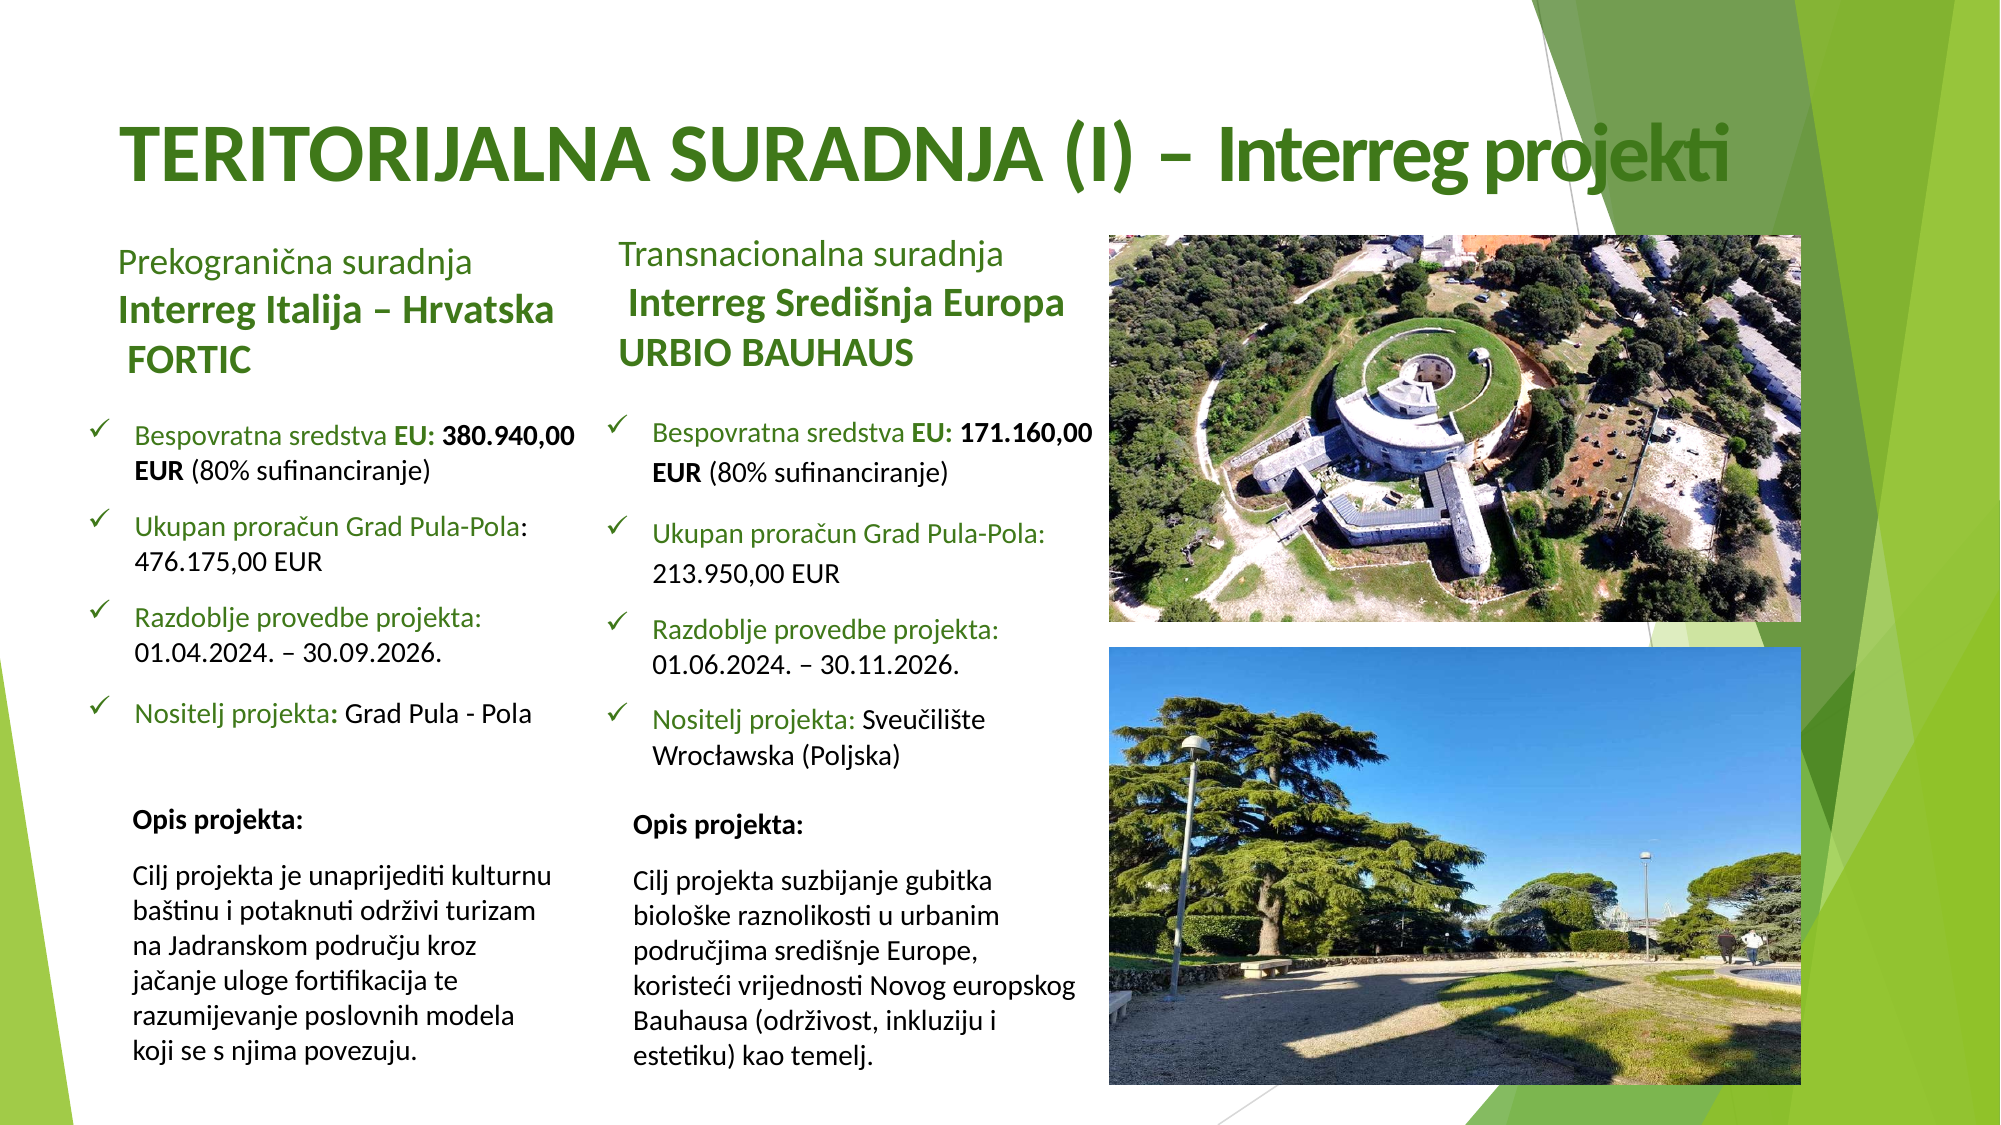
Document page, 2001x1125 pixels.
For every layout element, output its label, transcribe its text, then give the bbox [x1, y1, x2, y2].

text_box Transnacionalna suradnja Interreg Središnja Europa URBIO BAUHAUS [618, 235, 1106, 369]
text_box Opis projekta: Cilj projekta je unaprijediti kulturnu baštinu i potaknuti održivi turizam na Jadranskom području kroz jačanje uloge fortifikacija te razumijevanje poslovnih modela koji se s njima povezuju. [117, 787, 568, 1074]
text_box Bespovratna sredstva EU: 171.160,00 EUR (80% sufinanciranje) Ukupan proračun Grad Pula-Pola: 213.950,00 EUR Razdoblje provedbe projekta: 01.06.2024. – 30.11.2026. Nositelj projekta: Sveučilište Wrocławska (Poljska) [590, 400, 1109, 779]
title Prekogranična suradnja Interreg Italija – Hrvatska FORTIC [117, 230, 761, 389]
text_box Bespovratna sredstva EU: 380.940,00 EUR (80% sufinanciranje) Ukupan proračun Grad Pula-Pola: 476.175,00 EUR Razdoblje provedbe projekta: 01.04.2024. – 30.09.2026. Nositelj projekta: Grad Pula - Pola [72, 409, 590, 737]
text_box Opis projekta: Cilj projekta suzbijanje gubitka biološke raznolikosti u urbanim područjima središnje Europe, koristeći vrijednosti Novog europskog Bauhausa (održivost, inkluziju i estetiku) kao temelj. [618, 792, 1092, 1079]
title TERITORIJALNA SURADNJA (I) – Interreg projekti [119, 99, 1742, 210]
picture [1108, 646, 1802, 1085]
picture [1108, 234, 1802, 622]
